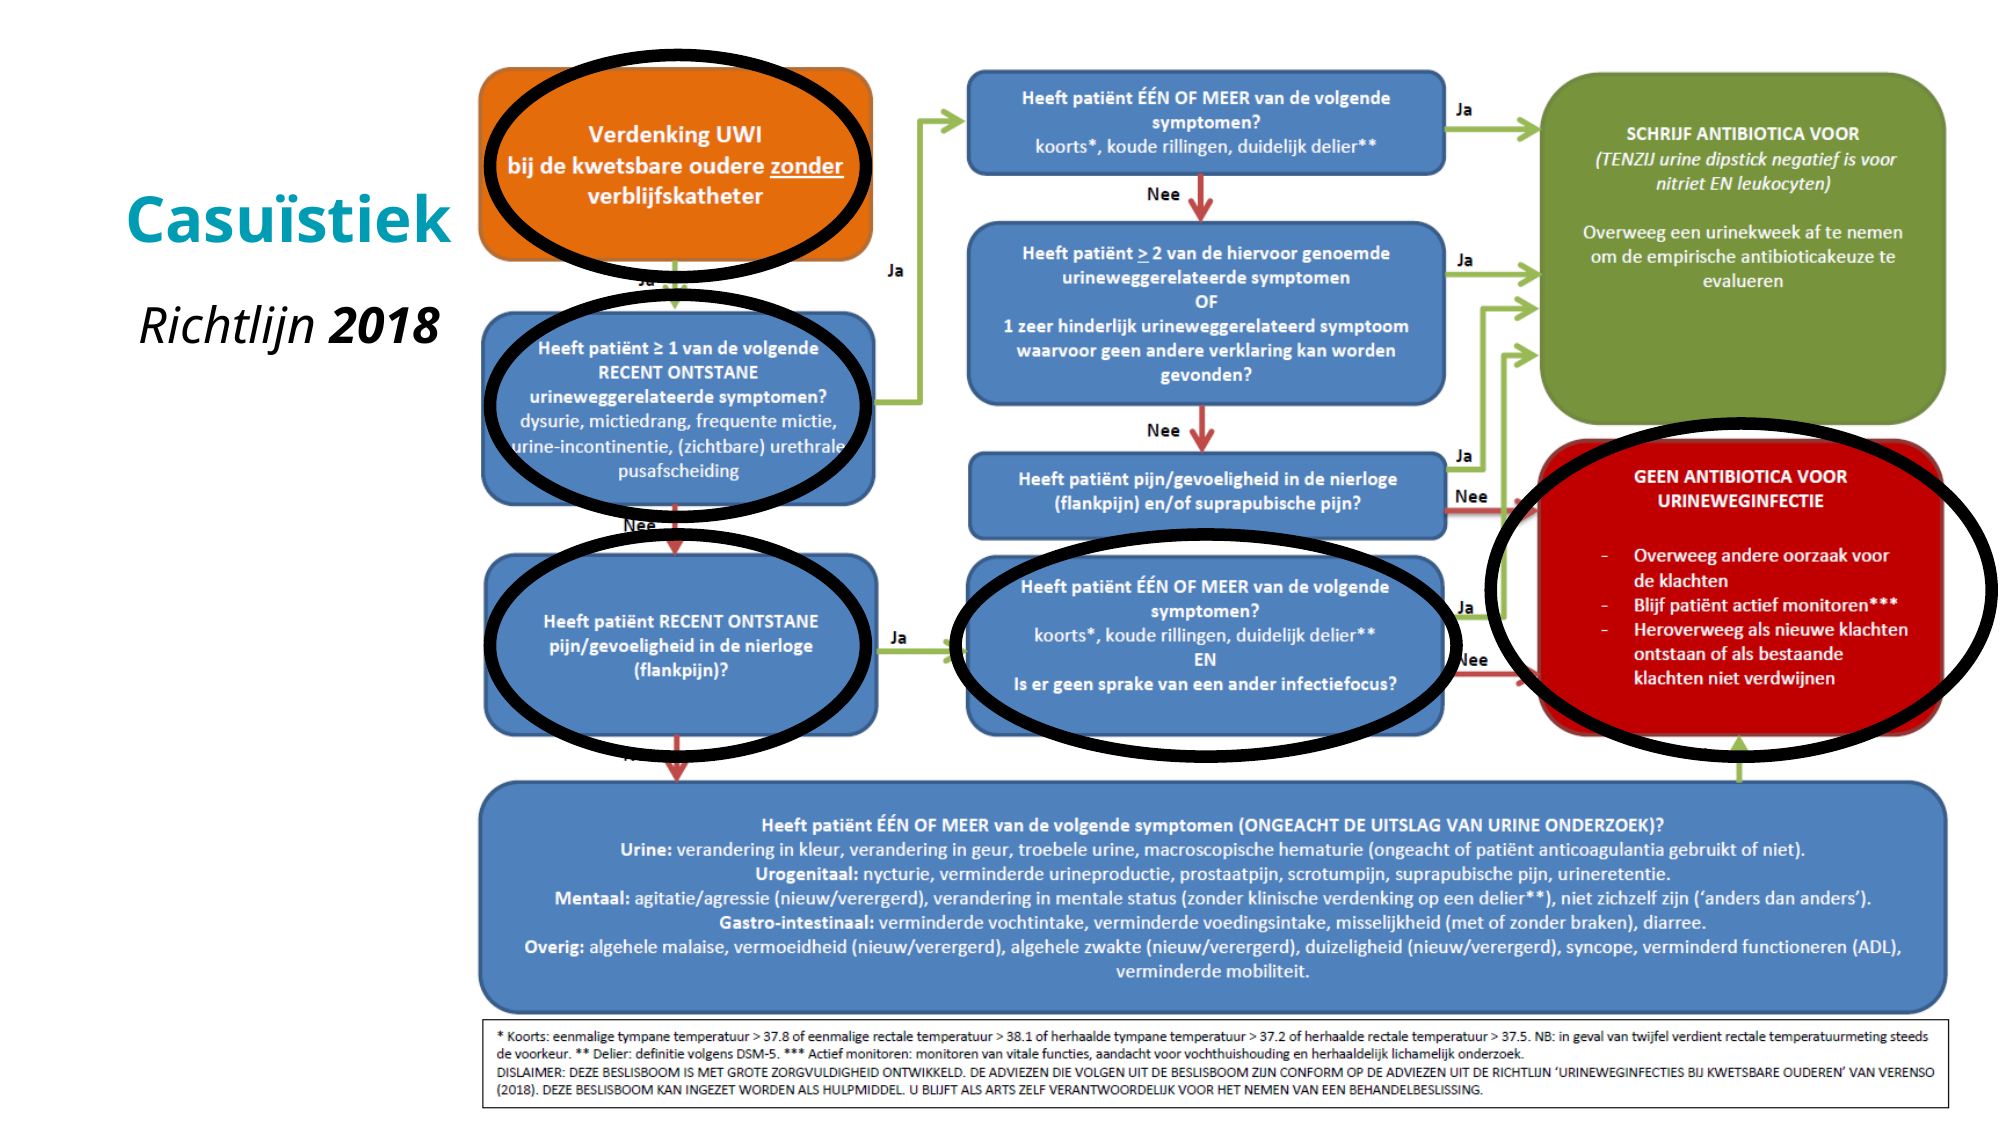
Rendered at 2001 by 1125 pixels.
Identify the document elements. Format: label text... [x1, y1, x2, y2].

text_box [1961, 508, 1993, 672]
text_box Richtlijn 2018 [123, 286, 455, 362]
title Casuïstiek [110, 180, 458, 398]
picture [458, 37, 1978, 1112]
